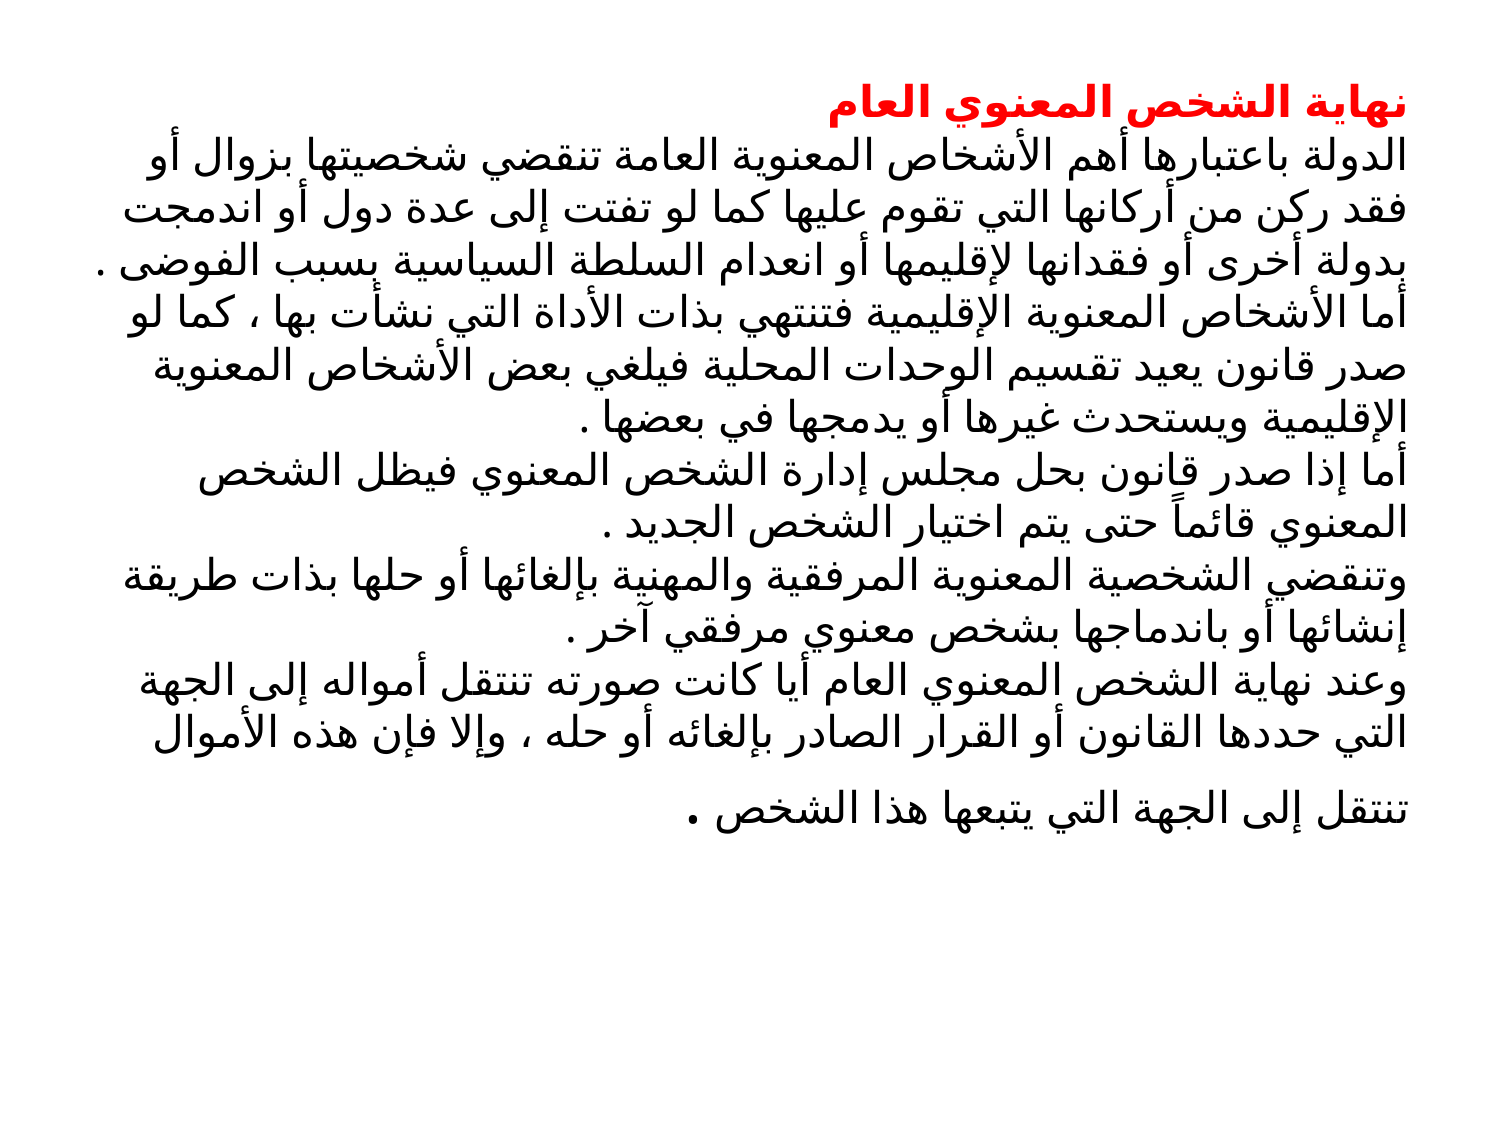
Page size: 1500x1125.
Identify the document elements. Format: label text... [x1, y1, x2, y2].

list نهاية الشخص المعنوي العام الدولة باعتبارها أهم الأشخاص المعنوية العامة تنقضي شخصيتها بزوال أو فقد ركن من أركانها التي تقوم عليها كما لو تفتت إلى عدة دول أو اندمجت بدولة أخرى أو فقدانها لإقليمها أو انعدام السلطة السياسية بسبب الفوضى . أما الأشخاص المعنوية الإقليمية فتنتهي بذات الأداة التي نشأت بها ، كما لو صدر قانون يعيد تقسيم الوحدات المحلية فيلغي بعض الأشخاص المعنوية الإقليمية ويستحدث غيرها أو يدمجها في بعضها . أما إذا صدر قانون بحل مجلس إدارة الشخص المعنوي فيظل الشخص المعنوي قائماً حتى يتم اختيار الشخص الجديد . وتنقضي الشخصية المعنوية المرفقية والمهنية بإلغائها أو حلها بذات طريقة إنشائها أو باندماجها بشخص معنوي مرفقي آخر . وعند نهاية الشخص المعنوي العام أيا كانت صورته تنتقل أمواله إلى الجهة التي حددها القانون أو القرار الصادر بإلغائه أو حله ، وإلا فإن هذه الأموال تنتقل إلى الجهة التي يتبعها هذا الشخص . [75, 66, 1425, 1005]
